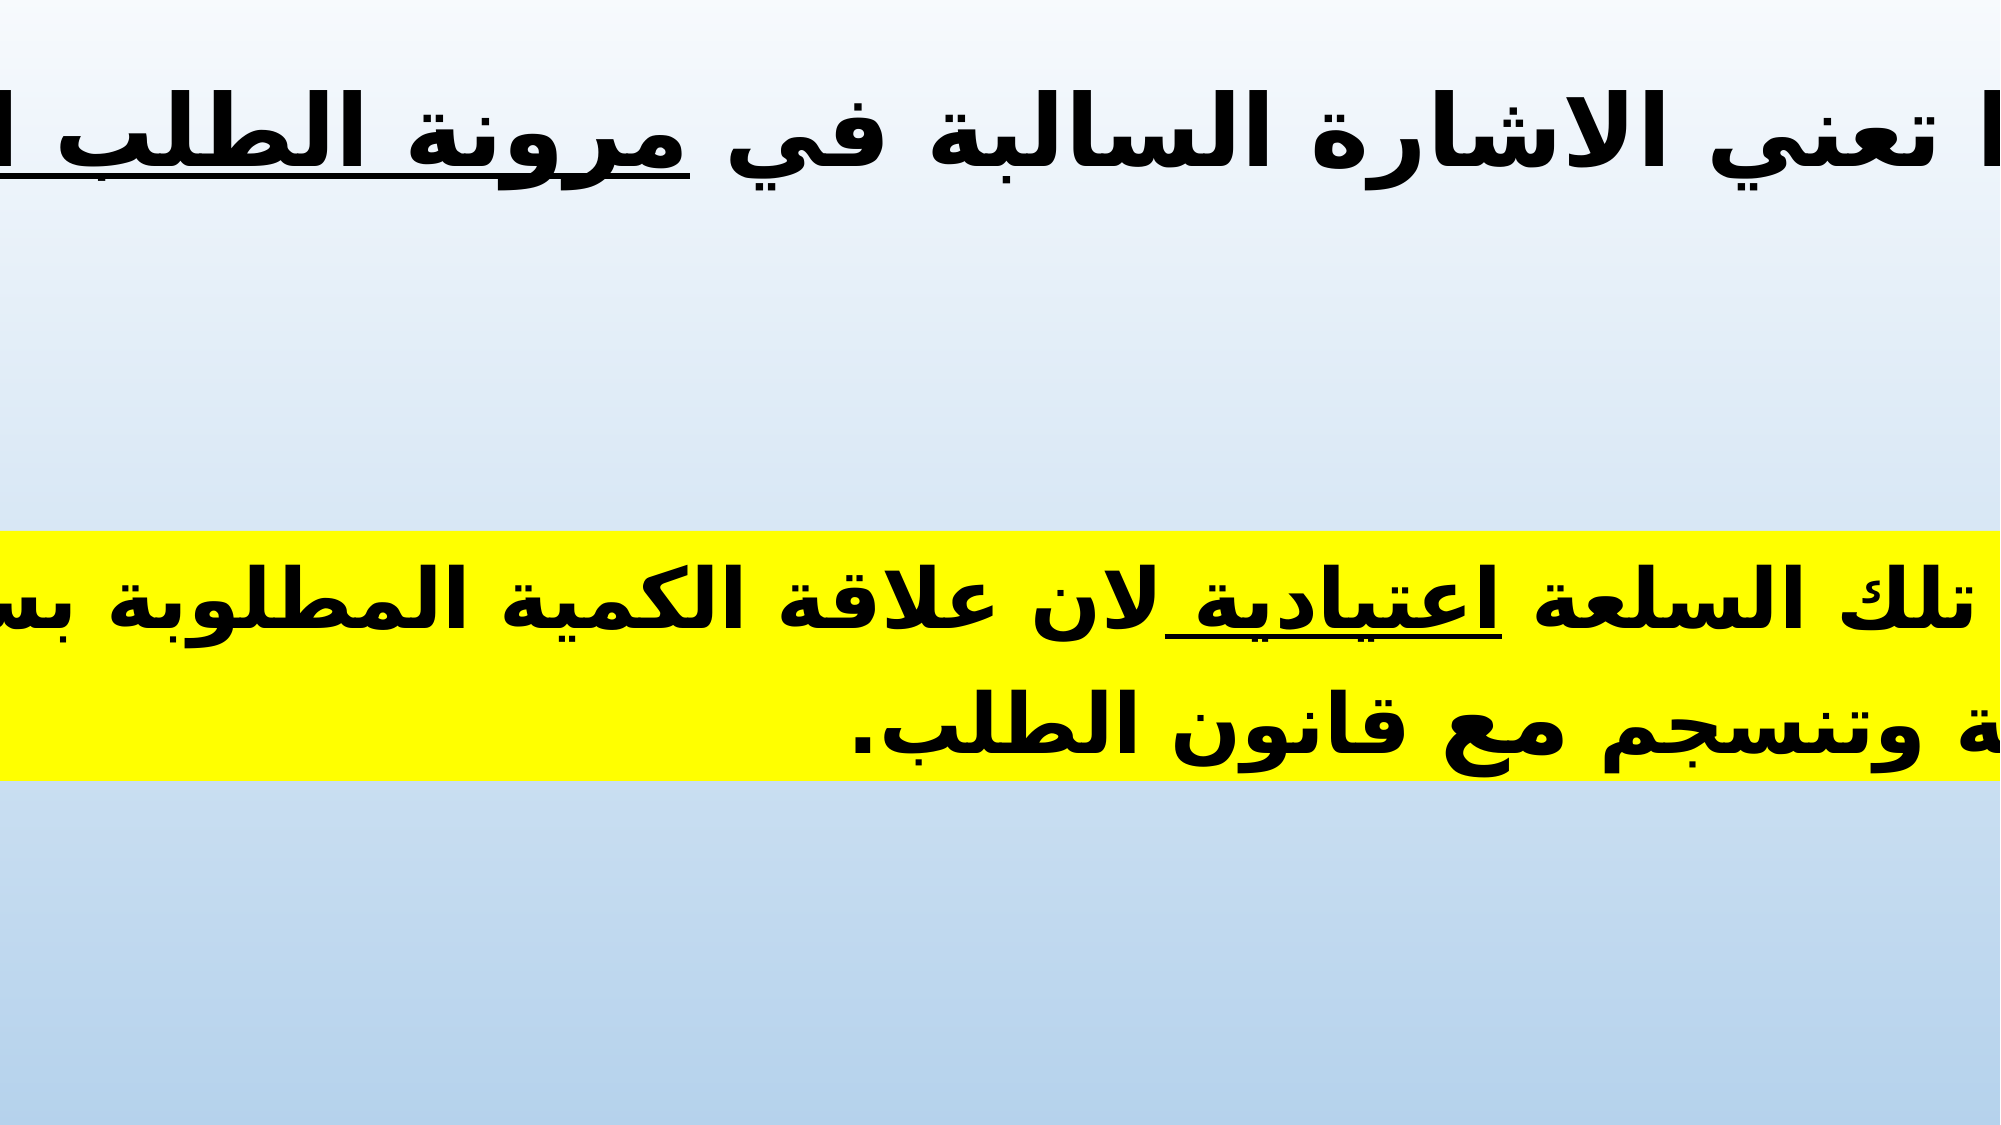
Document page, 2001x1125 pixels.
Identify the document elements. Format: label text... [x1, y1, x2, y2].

text_box ج: ان تلك السلعة اعتيادية لان علاقة الكمية المطلوبة بسعرها عكسية وتنسجم مع قانون الطلب. [0, 530, 2000, 781]
text_box س2. ماذا تعني الاشارة السالبة في مرونة الطلب السعرية ؟ [0, 51, 2000, 195]
